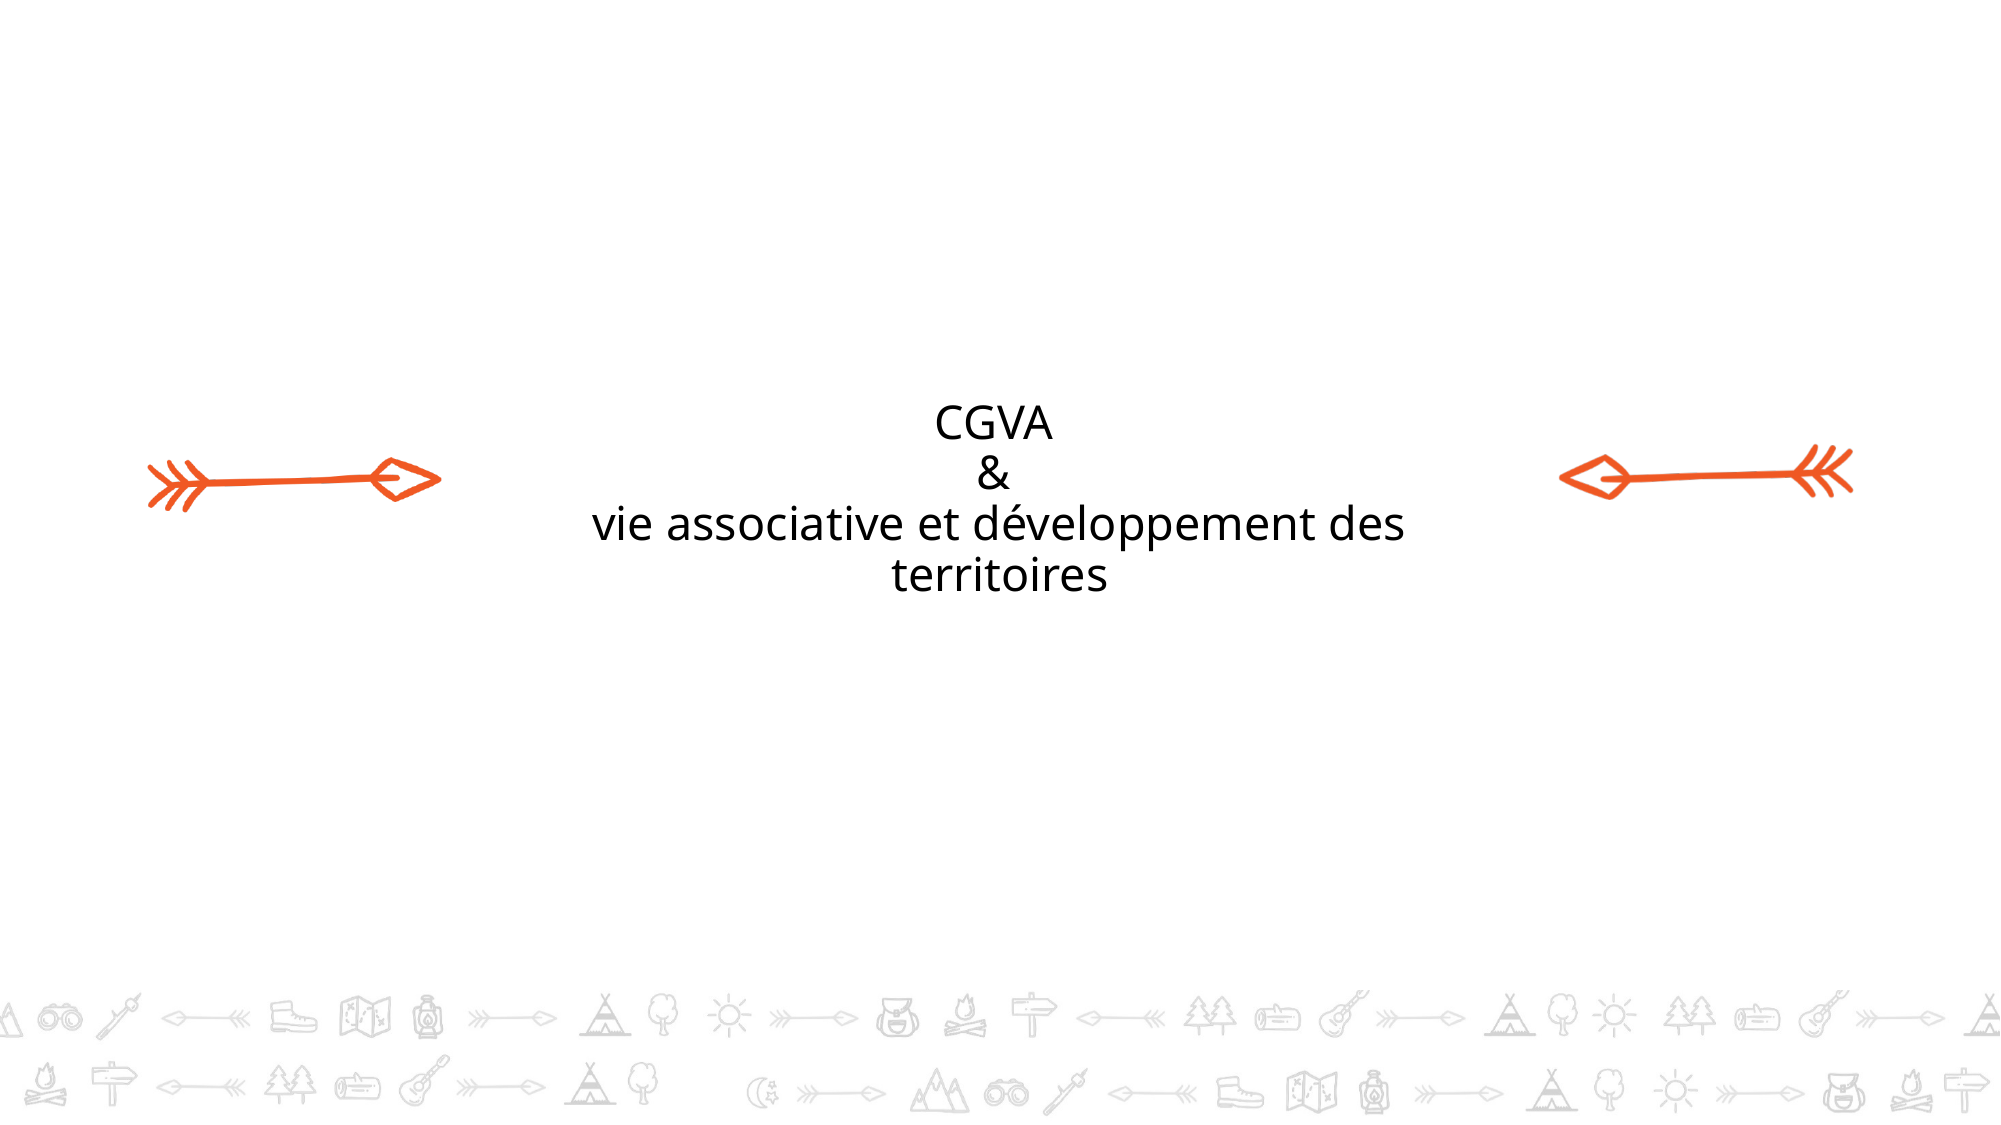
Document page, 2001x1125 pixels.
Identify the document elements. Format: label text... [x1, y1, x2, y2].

picture [1559, 444, 1854, 500]
picture [0, 990, 2000, 1125]
title CGVA & vie associative et développement des territoires [536, 391, 1464, 609]
picture [146, 457, 442, 513]
